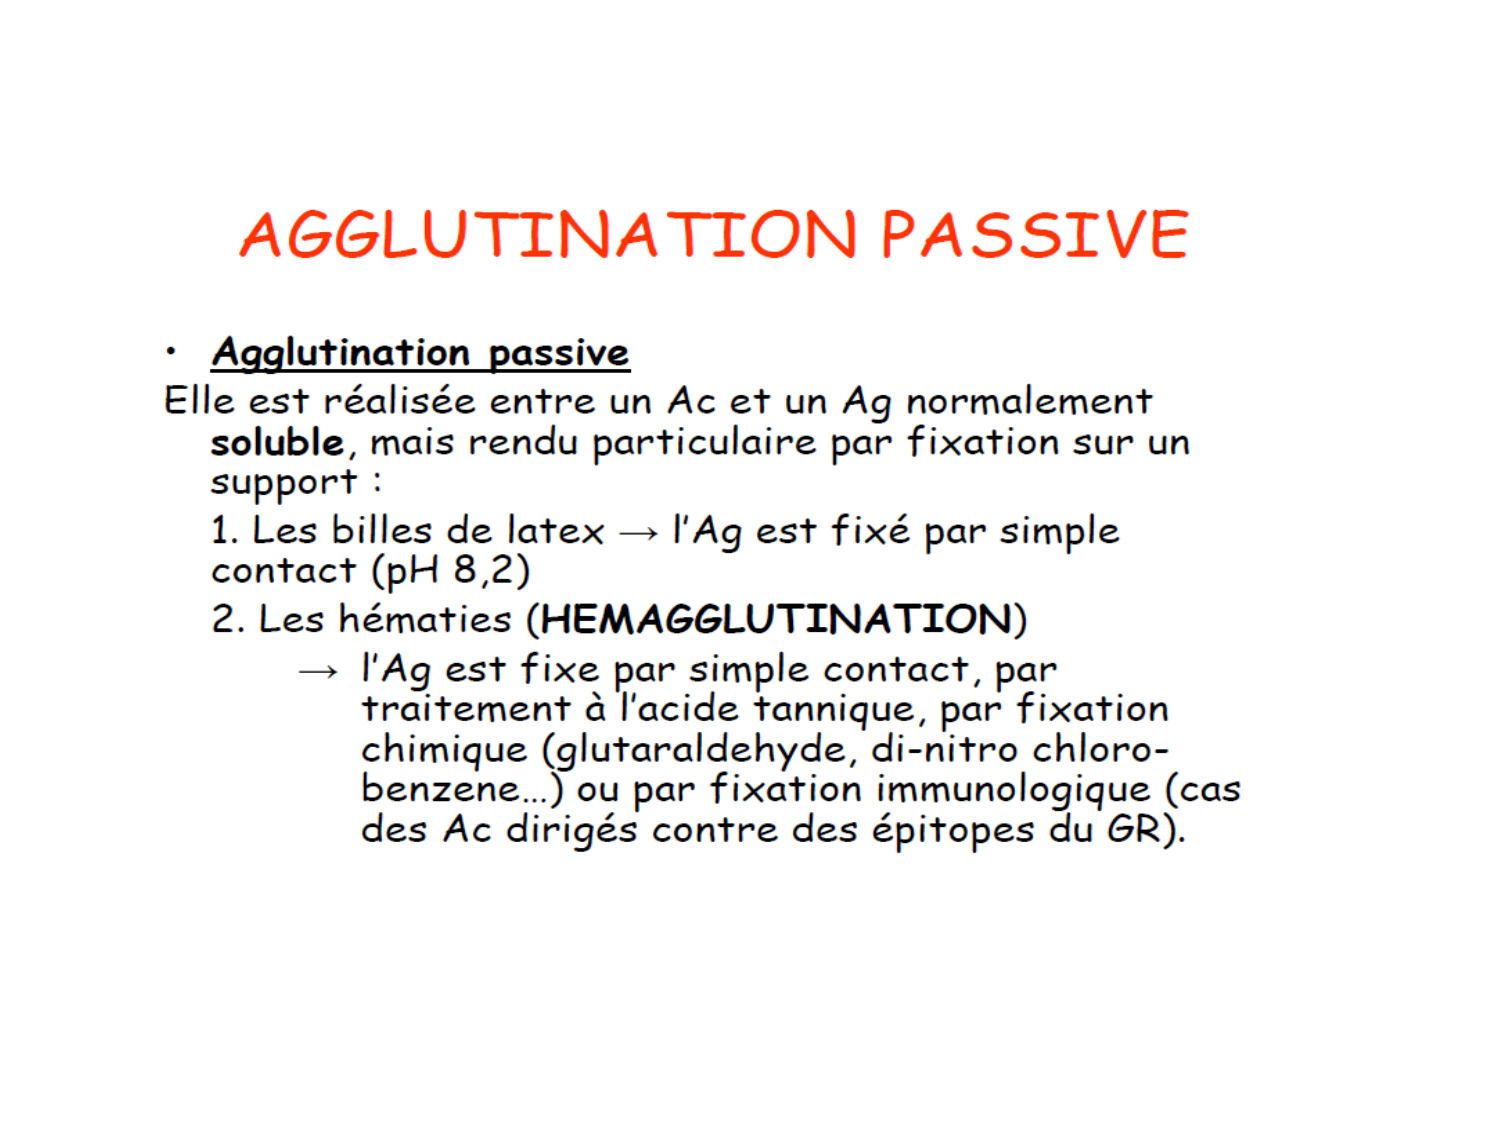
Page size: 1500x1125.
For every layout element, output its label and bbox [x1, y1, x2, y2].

list [15, 105, 1419, 1006]
